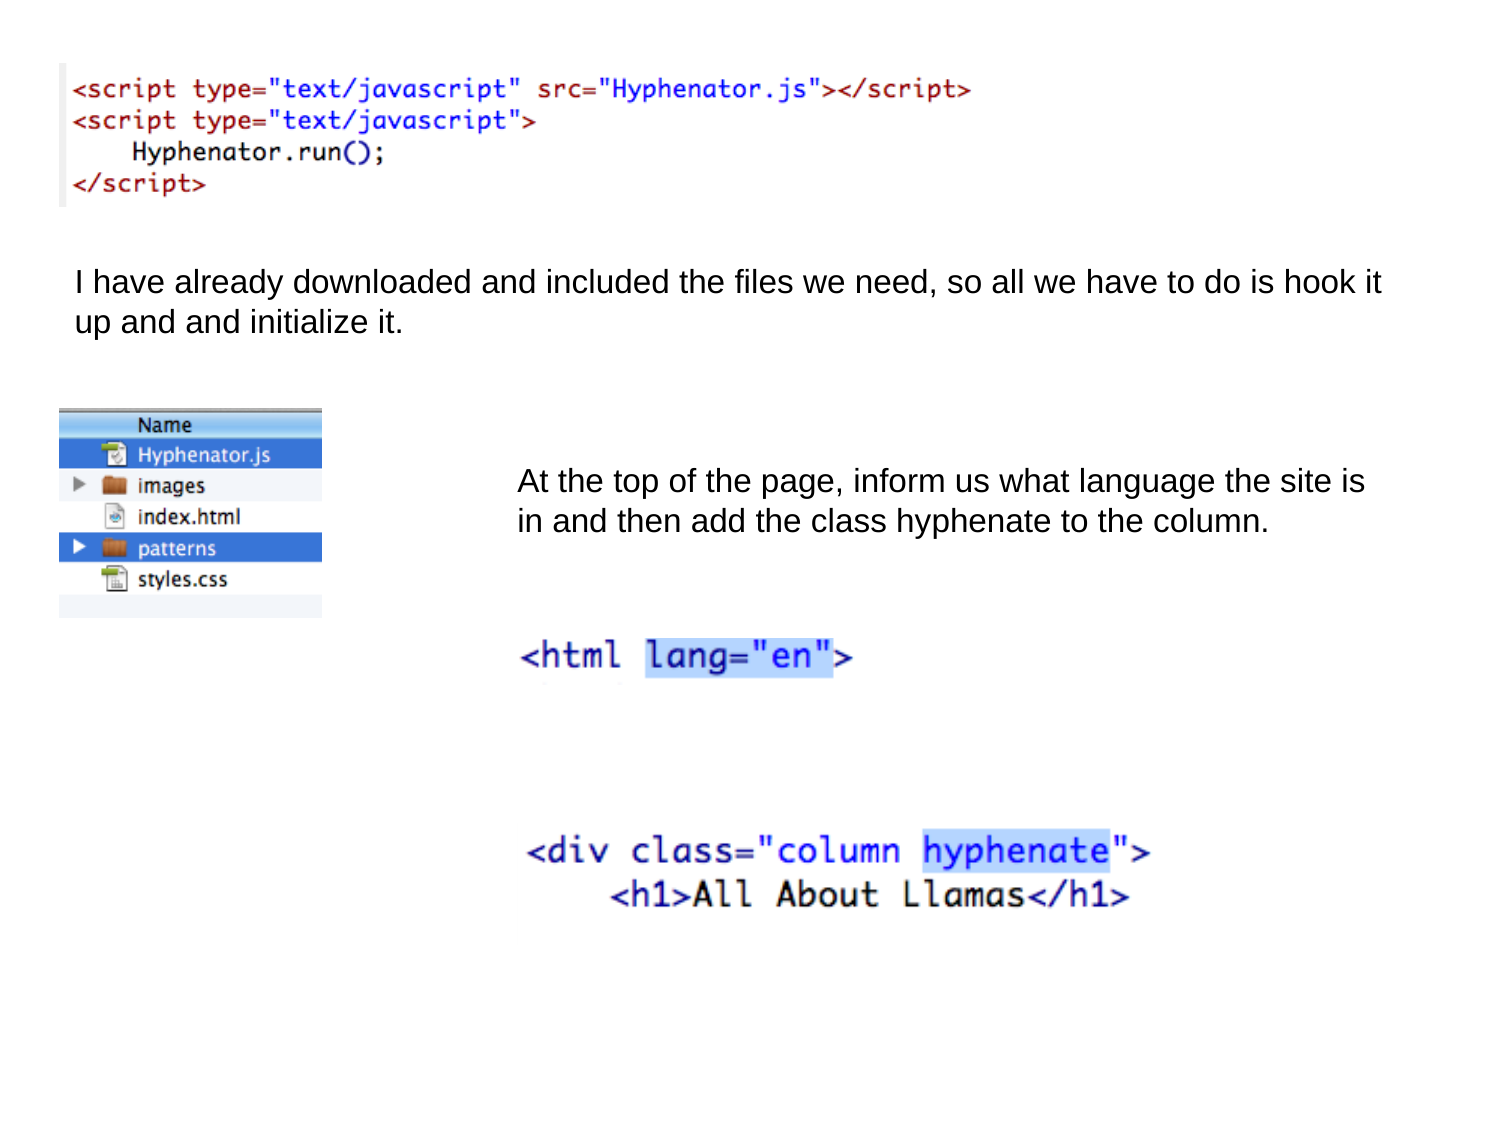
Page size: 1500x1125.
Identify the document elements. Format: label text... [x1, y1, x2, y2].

text_box I have already downloaded and included the files we need, so all we have to do is hook it up and and initialize it. [59, 252, 1423, 360]
picture [516, 823, 1213, 945]
picture [59, 62, 989, 208]
text_box At the top of the page, inform us what language the site is in and then add the class hyphenate to the column. [502, 451, 1408, 558]
picture [516, 638, 880, 685]
picture [59, 407, 322, 618]
